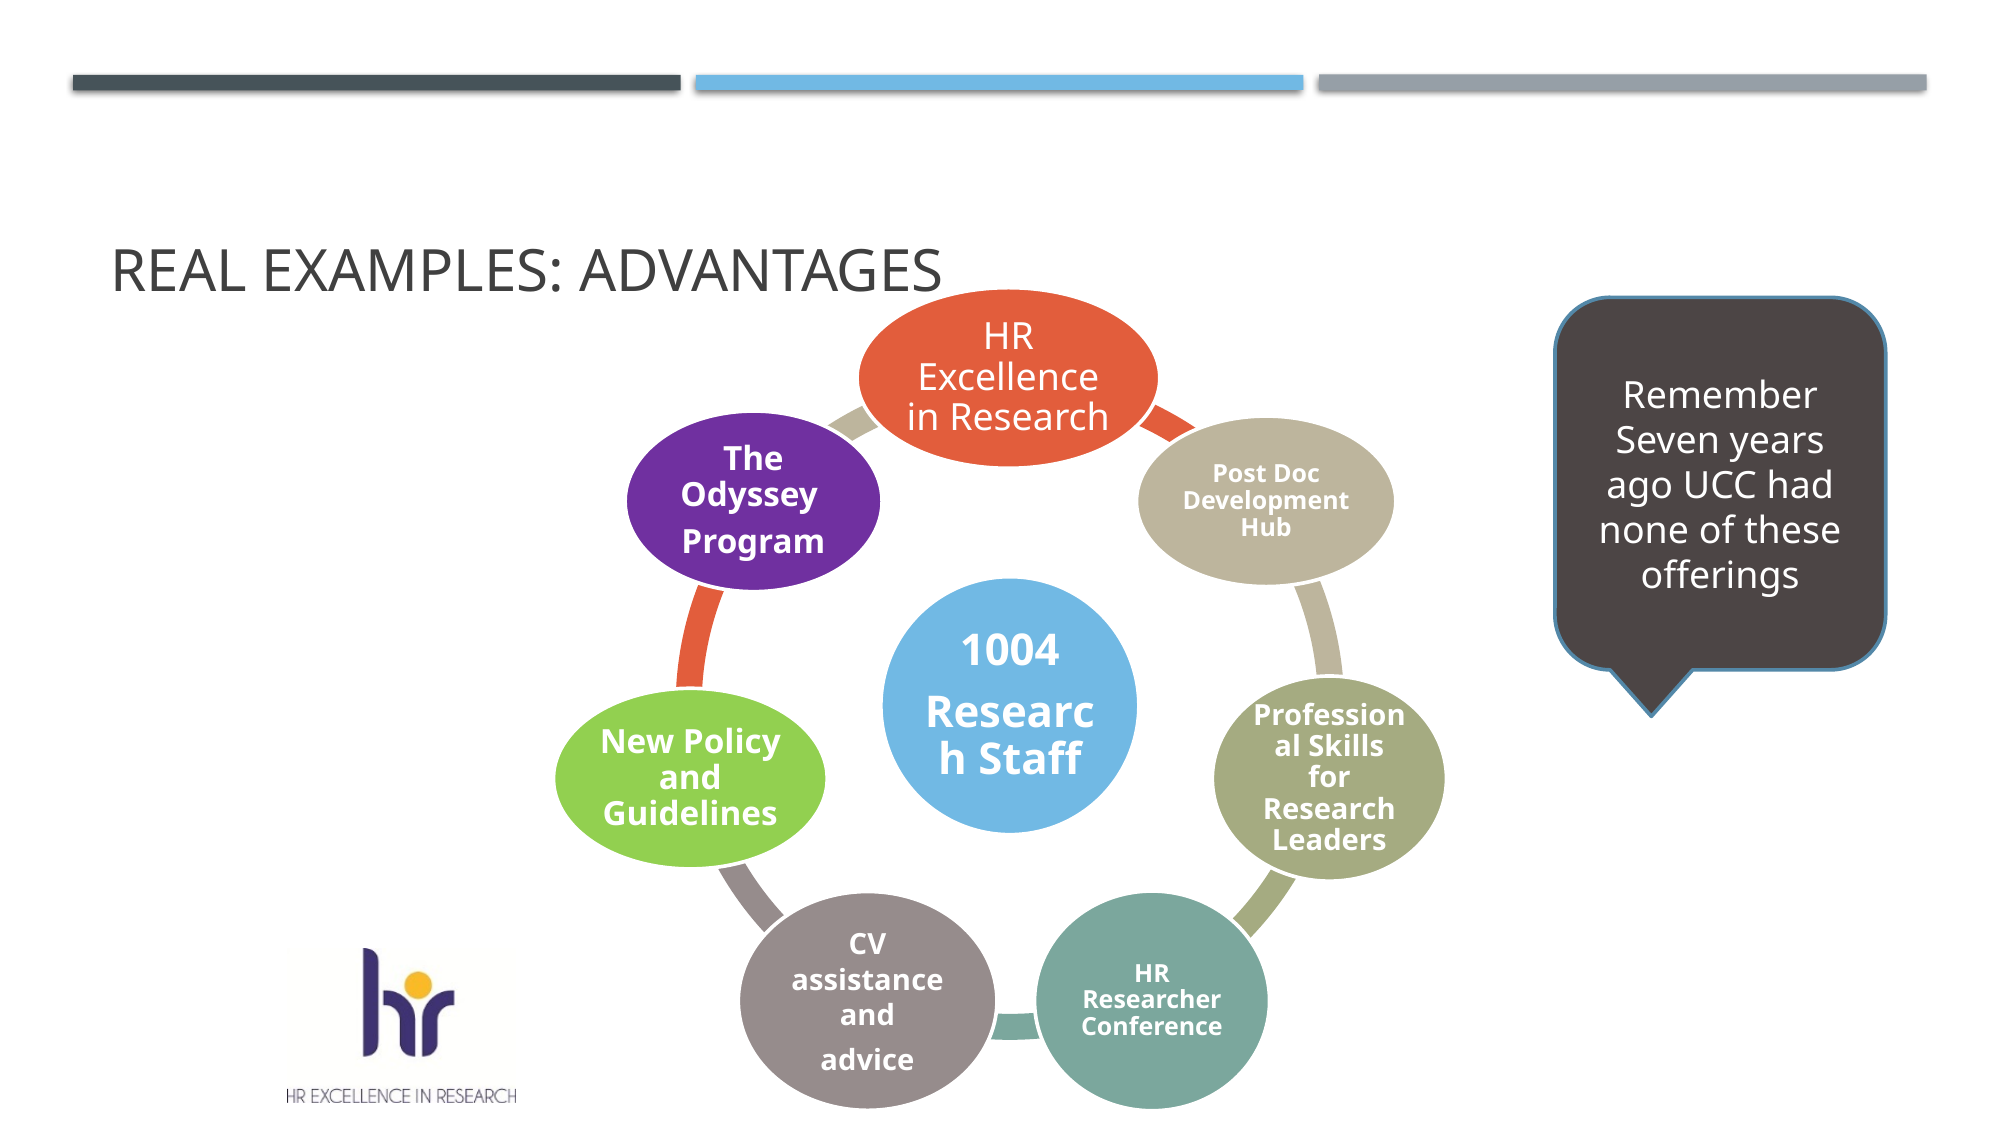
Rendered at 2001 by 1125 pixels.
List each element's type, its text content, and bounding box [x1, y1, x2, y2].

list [286, 948, 516, 1104]
title Real Examples: Advantages [95, 115, 1905, 311]
text_box Remember Seven years ago UCC had none of these offerings [1553, 295, 1888, 719]
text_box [485, 296, 1515, 1102]
